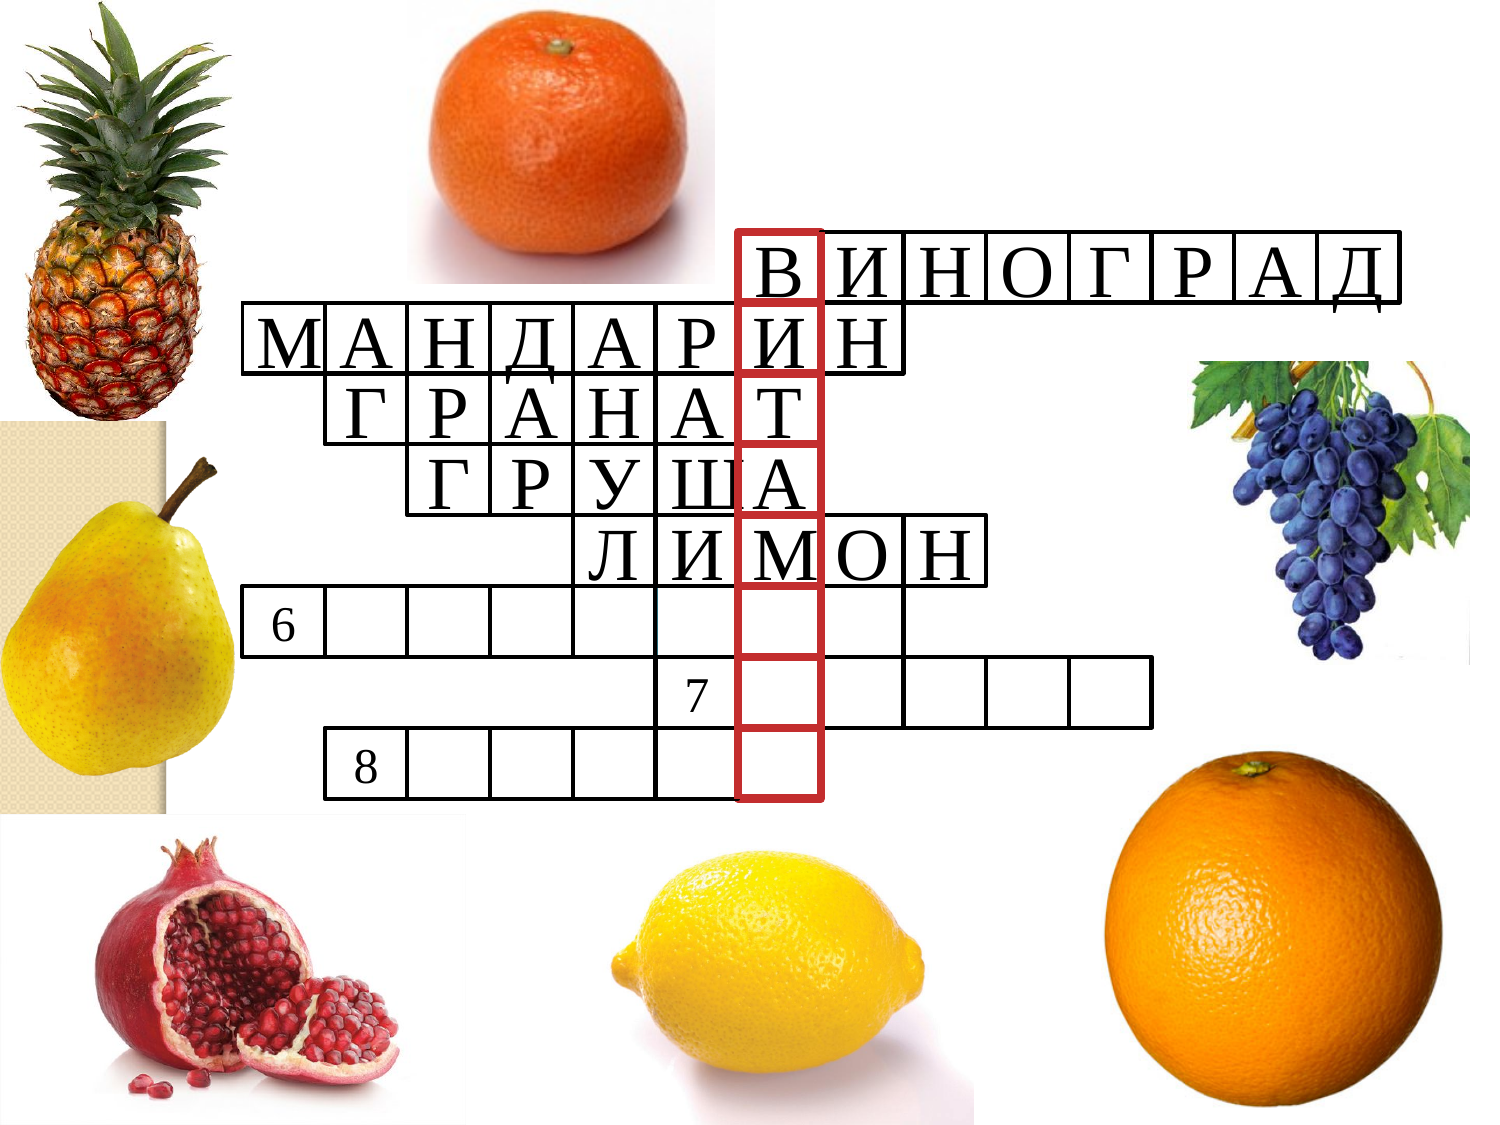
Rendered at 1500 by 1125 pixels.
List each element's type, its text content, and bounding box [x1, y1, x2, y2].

text_box Н [409, 301, 488, 371]
text_box Г [405, 442, 492, 517]
text_box И [744, 305, 814, 371]
text_box Ш [653, 442, 731, 513]
text_box [323, 584, 405, 659]
text_box [405, 584, 489, 659]
text_box О [828, 513, 901, 584]
text_box [575, 584, 657, 659]
text_box А [488, 371, 575, 442]
text_box [653, 726, 733, 801]
text_box Р [653, 301, 731, 371]
text_box В [736, 230, 819, 305]
text_box М [248, 301, 323, 376]
text_box Г [1067, 230, 1154, 305]
text_box [744, 584, 814, 655]
text_box [906, 655, 984, 730]
text_box Н [575, 371, 653, 442]
text_box [405, 726, 488, 801]
text_box Н [901, 230, 984, 305]
text_box [828, 655, 906, 730]
text_box И [819, 230, 901, 305]
text_box О [984, 230, 1067, 305]
picture [0, 0, 241, 421]
text_box А [1232, 230, 1319, 305]
text_box [984, 655, 1067, 730]
text_box 7 [653, 655, 731, 726]
text_box Р [492, 442, 571, 517]
text_box 8 [323, 726, 405, 801]
text_box Г [323, 371, 409, 446]
picture [0, 814, 466, 1125]
text_box [488, 584, 575, 659]
picture [560, 815, 974, 1125]
picture [407, 0, 715, 284]
text_box [571, 726, 653, 801]
text_box Н [828, 305, 906, 376]
text_box [828, 584, 906, 655]
text_box А [323, 301, 409, 371]
text_box [488, 726, 571, 801]
text_box [744, 655, 814, 726]
text_box А [653, 371, 731, 442]
picture [0, 455, 235, 776]
text_box Л [571, 513, 653, 584]
text_box Р [1154, 230, 1232, 305]
picture [1186, 361, 1470, 665]
text_box А [571, 301, 653, 371]
text_box Т [744, 371, 814, 446]
text_box Р [409, 371, 488, 442]
text_box А [744, 446, 814, 513]
text_box [742, 726, 816, 801]
picture [1092, 735, 1453, 1125]
text_box Д [1319, 230, 1402, 305]
text_box Д [488, 301, 571, 371]
text_box И [653, 513, 731, 588]
text_box М [744, 513, 814, 584]
text_box [657, 588, 731, 655]
text_box [1067, 655, 1154, 730]
text_box 6 [242, 584, 323, 659]
text_box Н [901, 513, 988, 588]
text_box У [571, 442, 653, 513]
